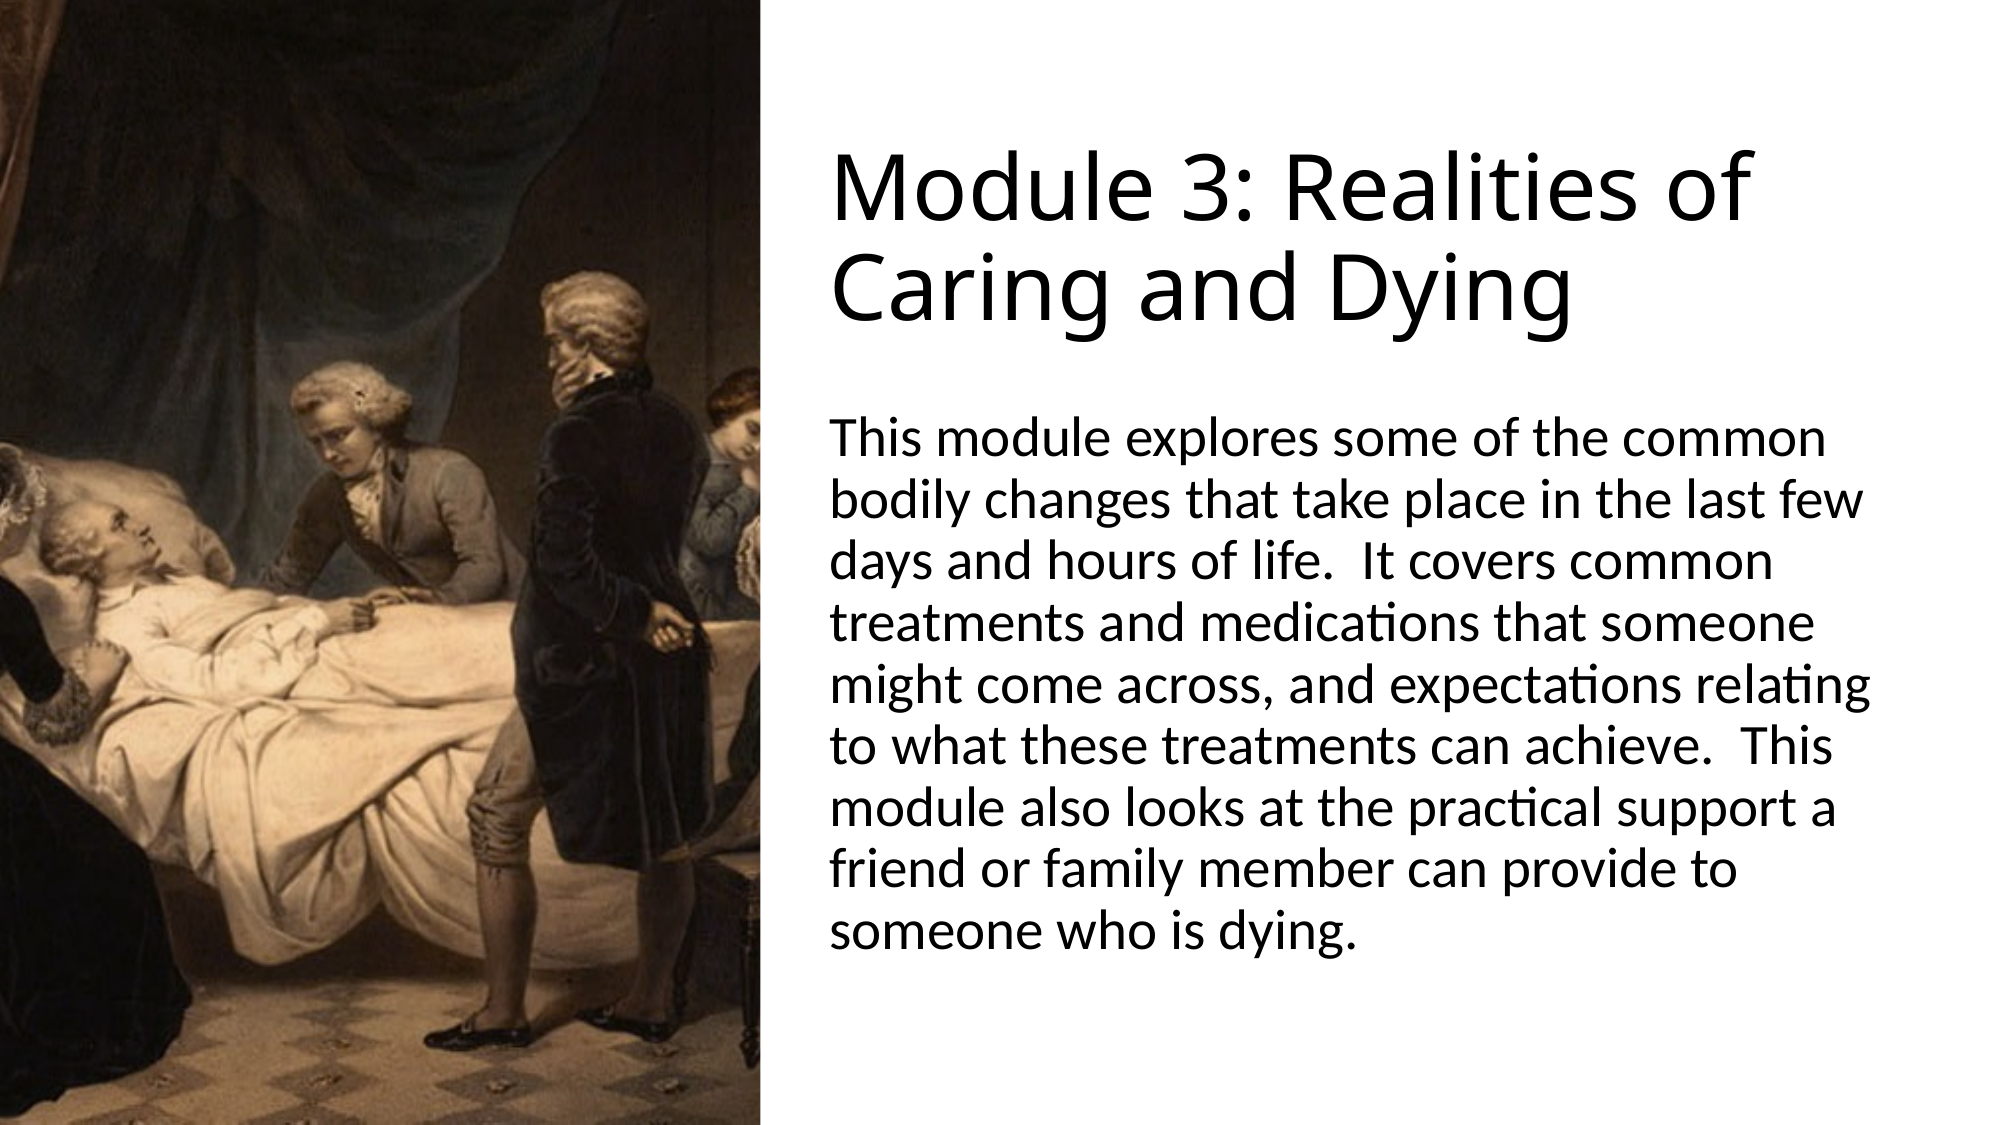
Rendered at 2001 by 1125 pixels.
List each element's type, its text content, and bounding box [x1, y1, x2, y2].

list This module explores some of the common bodily changes that take place in the last few days and hours of life. It covers common treatments and medications that someone might come across, and expectations relating to what these treatments can achieve. This module also looks at the practical support a friend or family member can provide to someone who is dying. [814, 399, 1895, 1021]
title Module 3: Realities of Caring and Dying [814, 103, 1895, 379]
picture [0, 0, 761, 1125]
